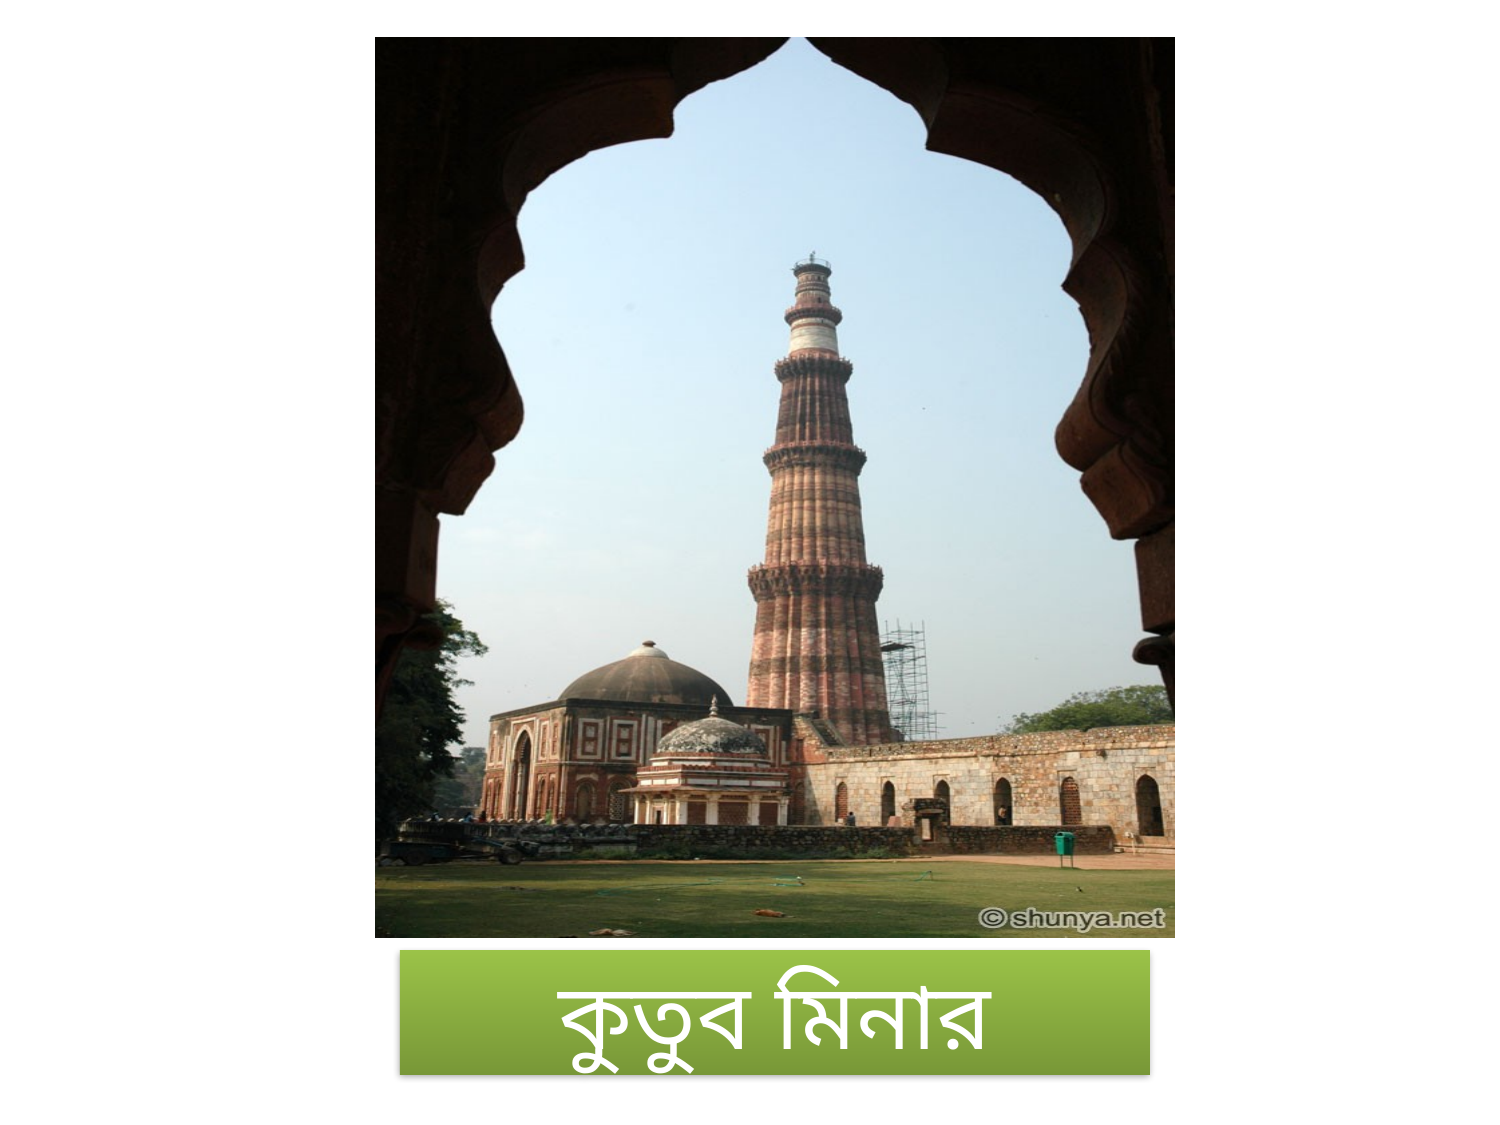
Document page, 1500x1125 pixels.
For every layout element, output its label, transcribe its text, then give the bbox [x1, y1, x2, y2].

text_box কুতুব মিনার [399, 950, 1150, 1075]
picture [374, 37, 1176, 938]
